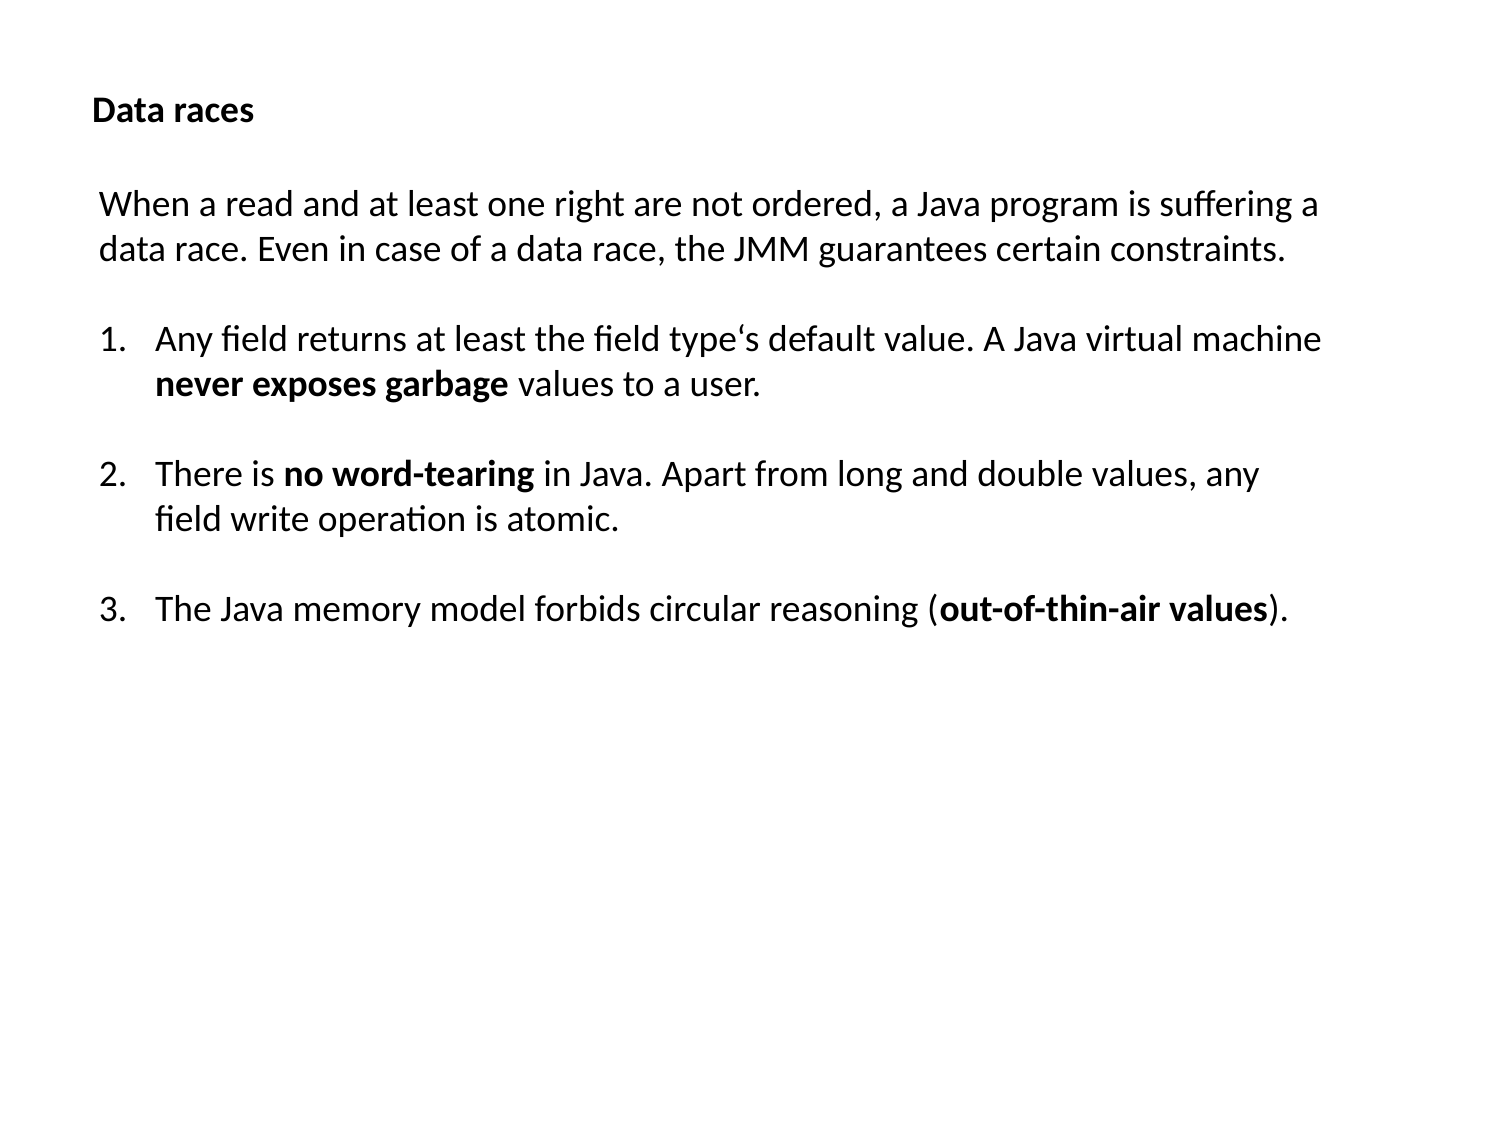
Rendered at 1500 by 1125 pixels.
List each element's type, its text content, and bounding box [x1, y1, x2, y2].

text_box Data races [77, 78, 270, 138]
text_box When a read and at least one right are not ordered, a Java program is suffering a data race. Even in case of a data race, the JMM guarantees certain constraints. Any field returns at least the field type‘s default value. A Java virtual machine never exposes garbage values to a user. There is no word-tearing in Java. Apart from long and double values, any field write operation is atomic. The Java memory model forbids circular reasoning (out-of-thin-air values). [84, 171, 1347, 637]
